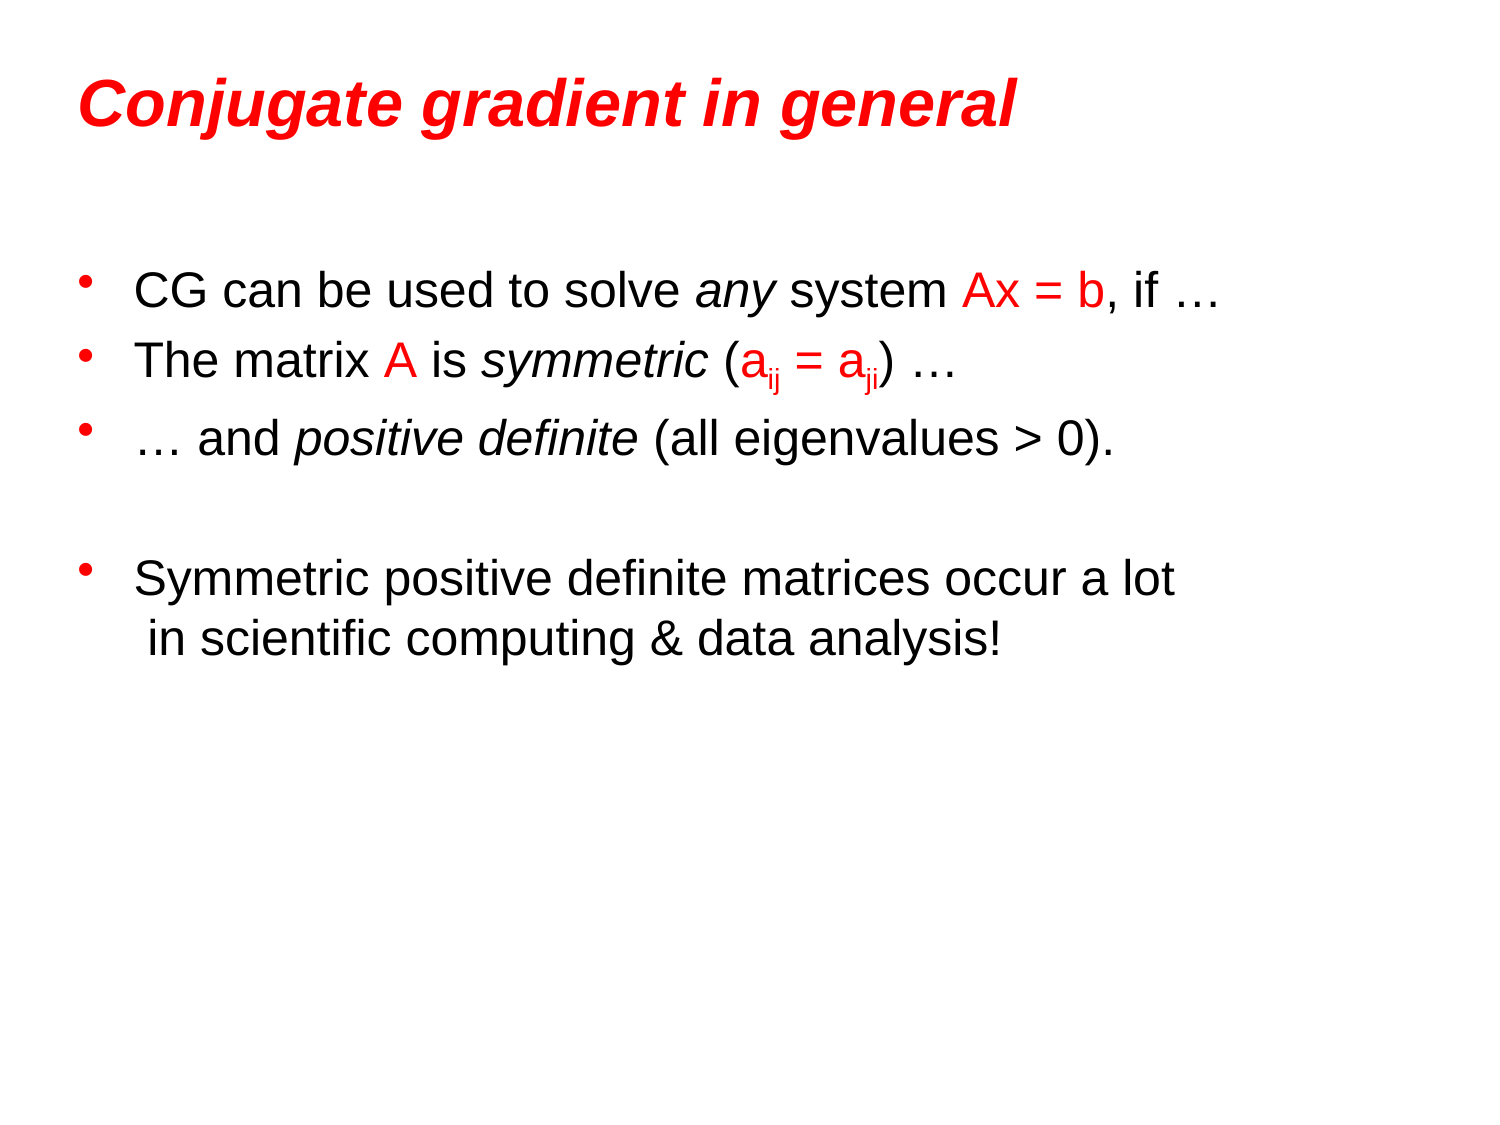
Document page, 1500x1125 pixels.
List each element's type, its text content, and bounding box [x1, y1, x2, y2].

list CG can be used to solve any system Ax = b, if … The matrix A is symmetric (aij = aji) … … and positive definite (all eigenvalues > 0). Symmetric positive definite matrices occur a lot in scientific computing & data analysis! [62, 249, 1463, 1063]
title Conjugate gradient in general [61, 49, 1463, 151]
